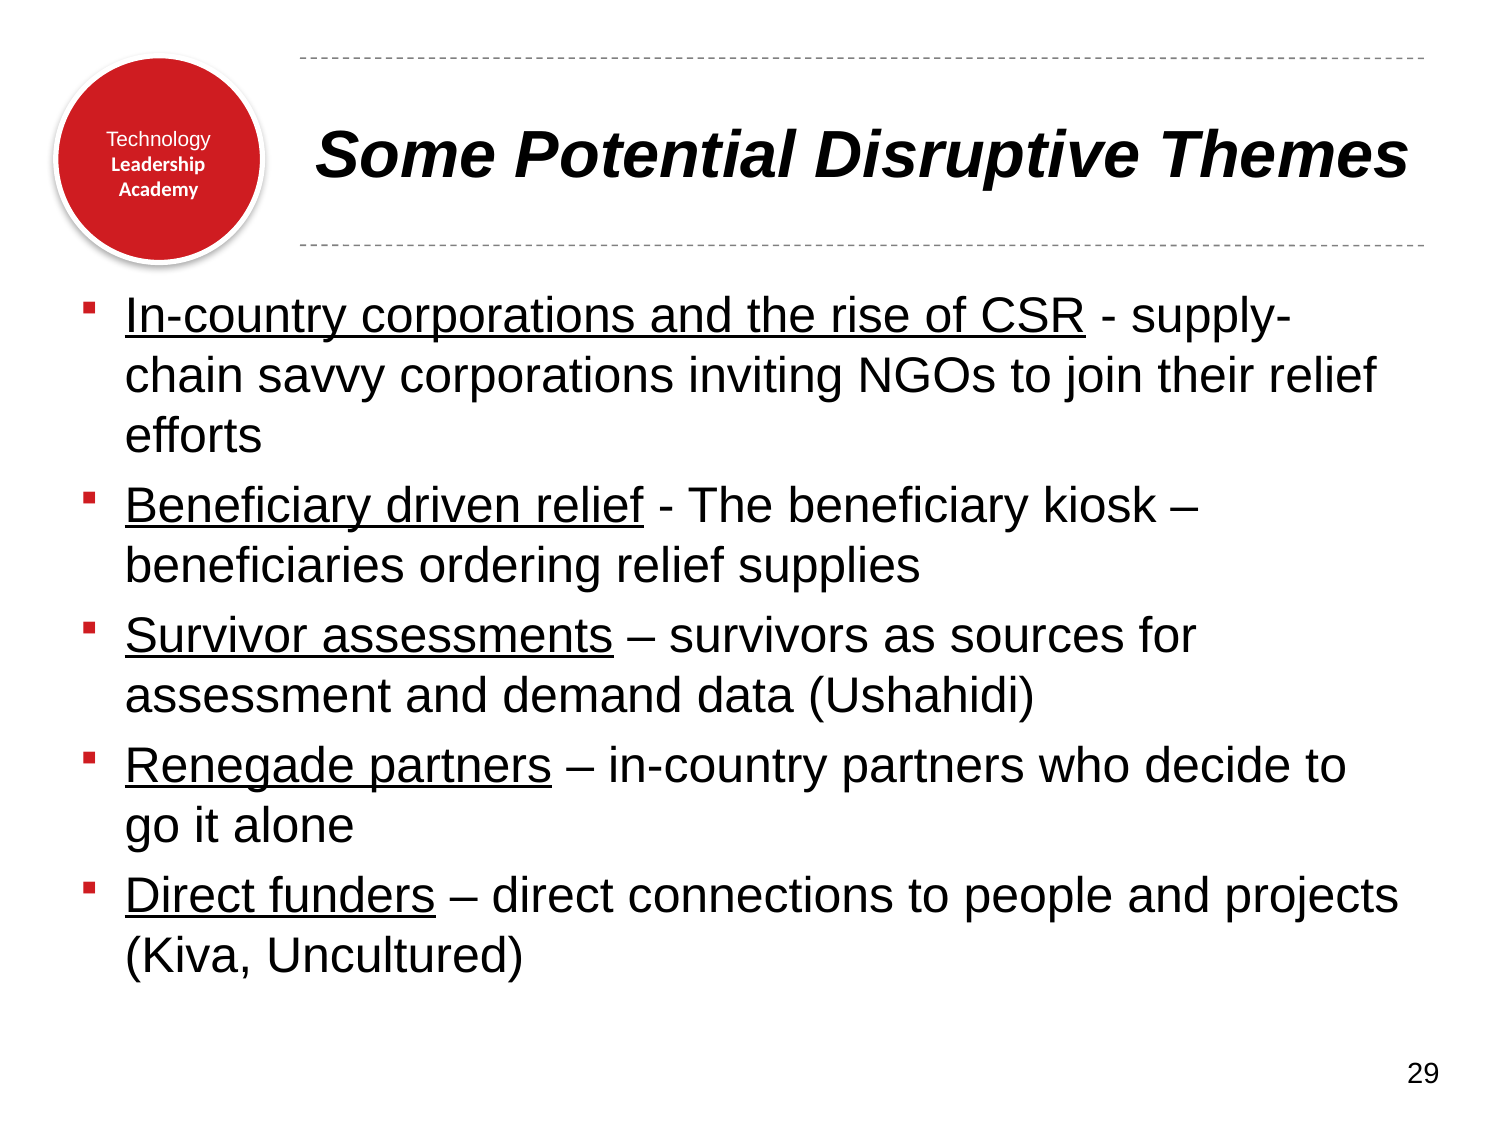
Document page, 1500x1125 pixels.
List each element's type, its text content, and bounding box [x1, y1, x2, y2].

list In-country corporations and the rise of CSR - supply-chain savvy corporations inviting NGOs to join their relief efforts Beneficiary driven relief - The beneficiary kiosk – beneficiaries ordering relief supplies Survivor assessments – survivors as sources for assessment and demand data (Ushahidi) Renegade partners – in-country partners who decide to go it alone Direct funders – direct connections to people and projects (Kiva, Uncultured) [64, 274, 1426, 1048]
title Some Potential Disruptive Themes [299, 57, 1459, 246]
slide_number 29 [1104, 1046, 1455, 1125]
